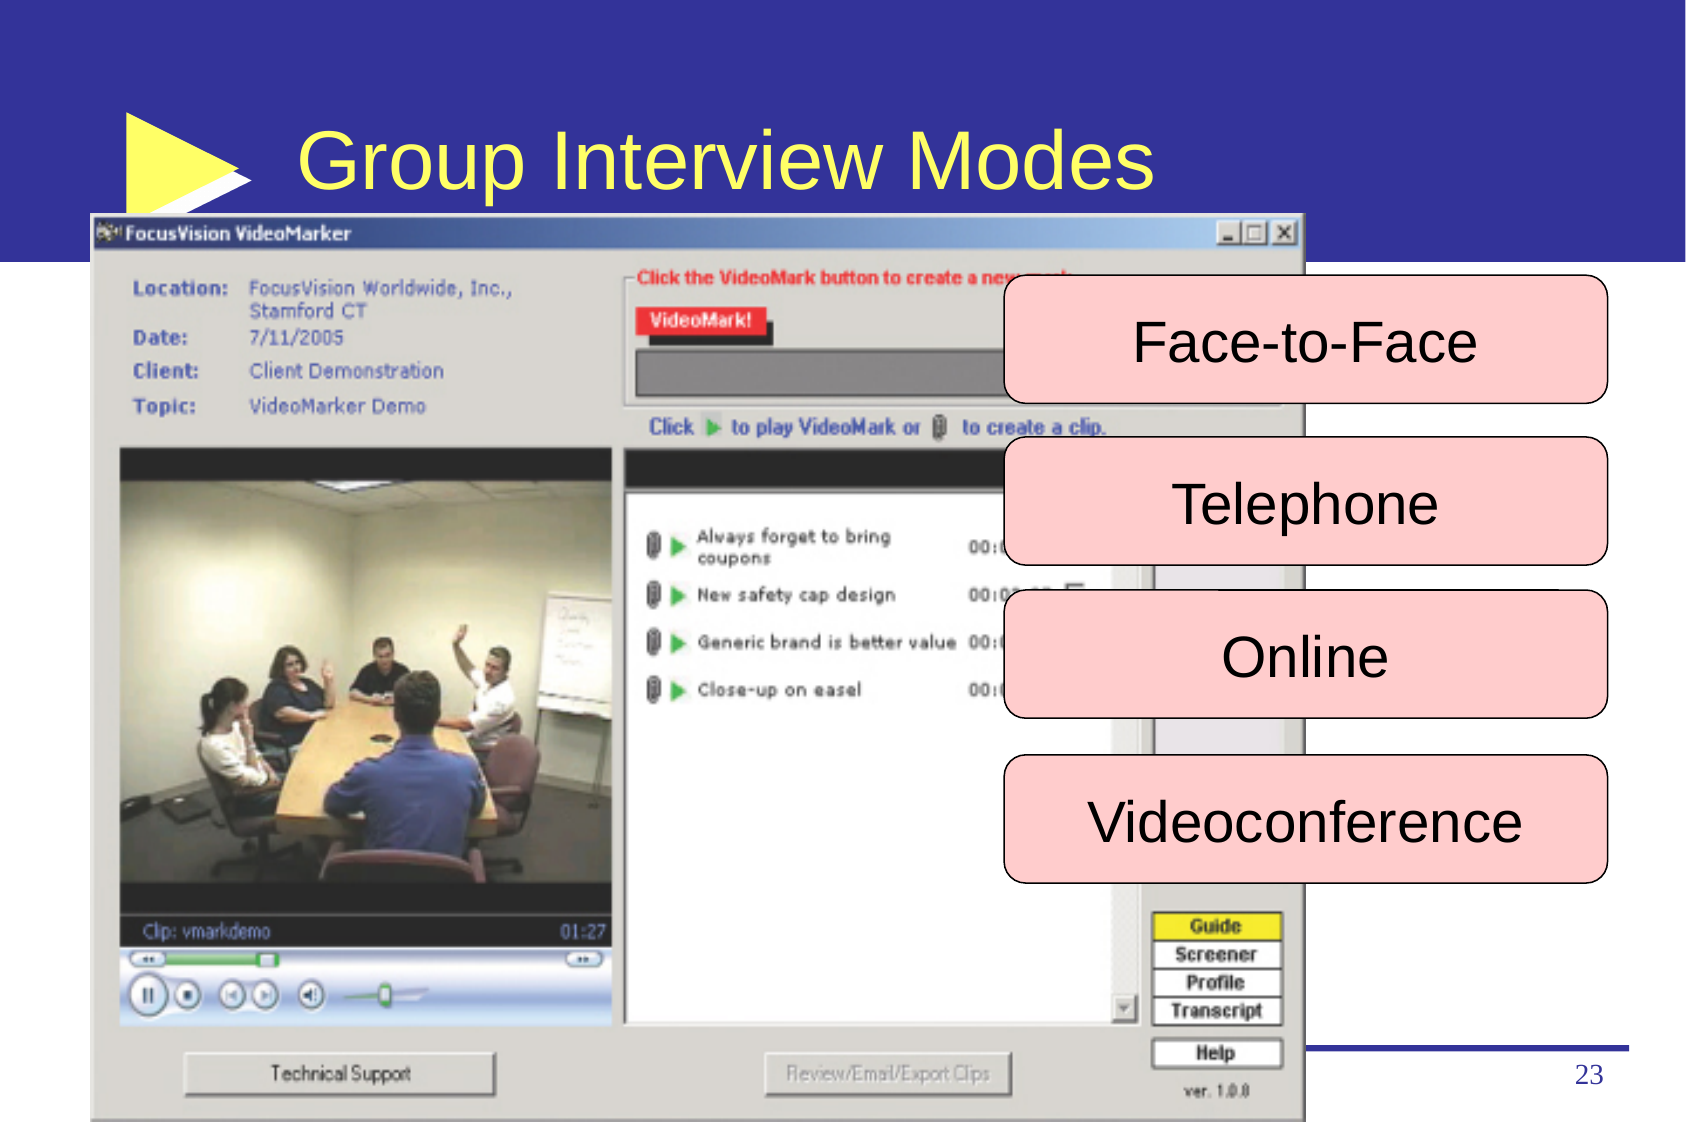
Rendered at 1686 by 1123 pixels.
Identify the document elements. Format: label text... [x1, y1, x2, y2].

text_box Face-to-Face [1311, 275, 1608, 404]
slide_number 23 [1311, 1048, 1620, 1123]
title Group Interview Modes [280, 62, 1560, 250]
text_box Online [1311, 589, 1608, 719]
text_box Videoconference [1311, 754, 1608, 884]
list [90, 213, 1307, 1122]
text_box Telephone [1311, 436, 1608, 566]
